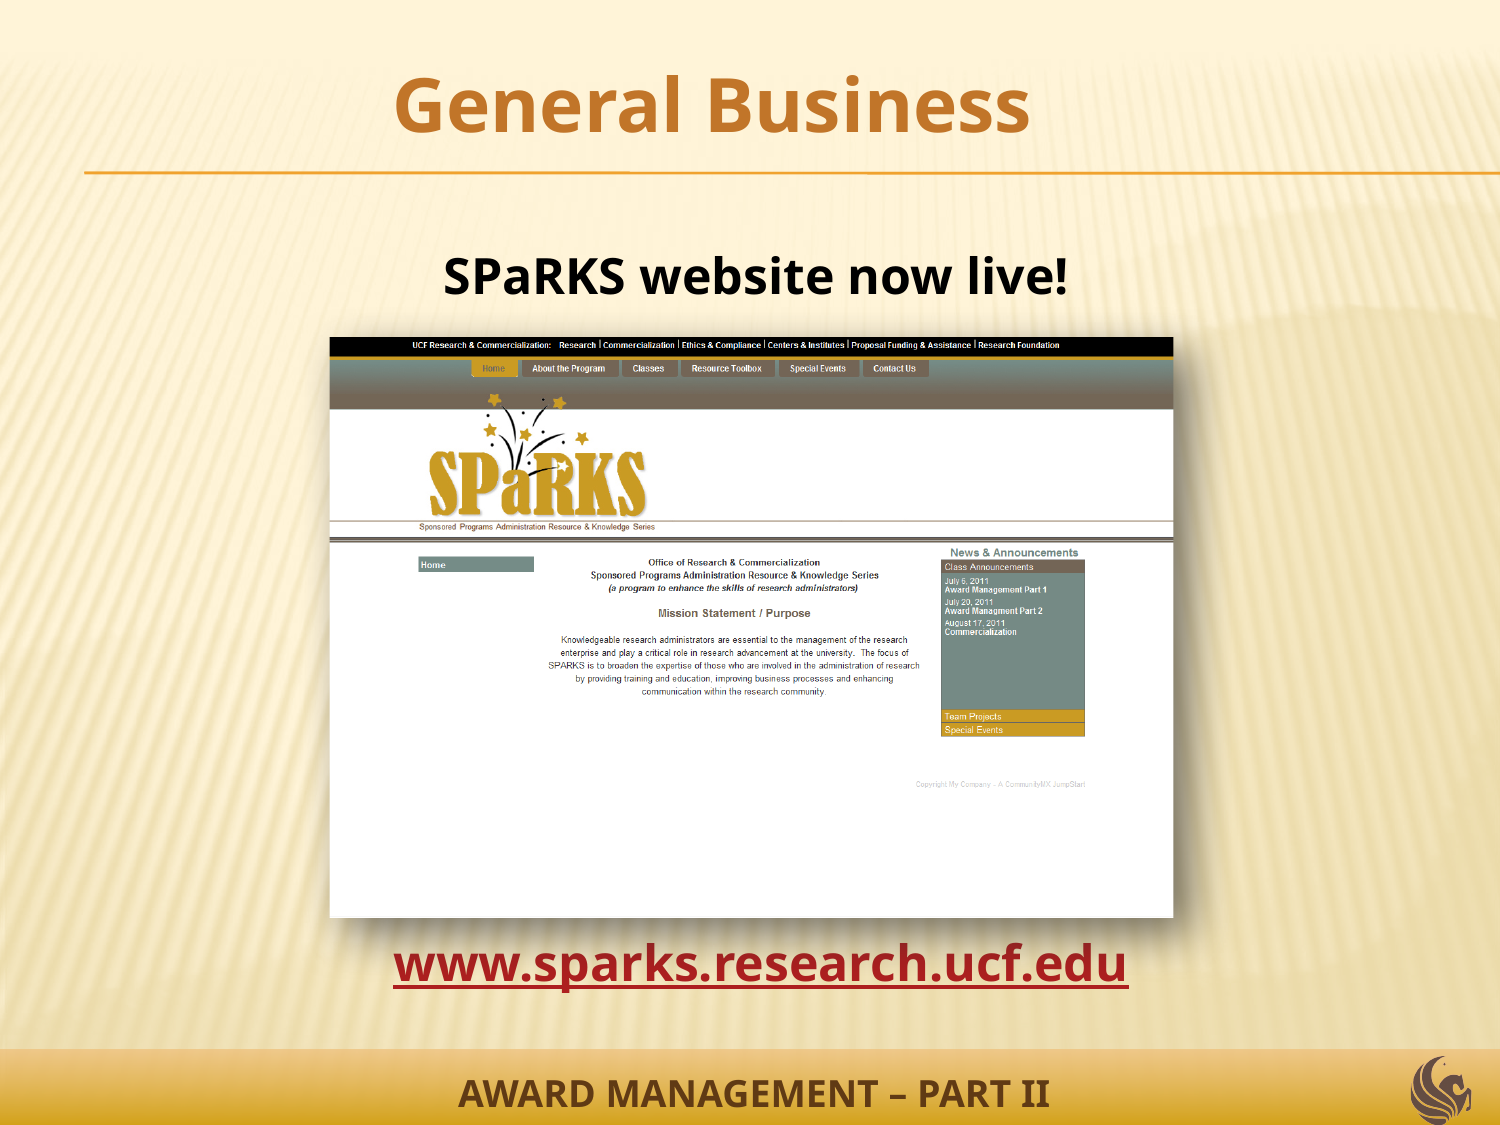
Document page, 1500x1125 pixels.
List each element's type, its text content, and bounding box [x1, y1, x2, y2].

picture [329, 337, 1174, 918]
text_box SPaRKS website now live! [74, 237, 1438, 313]
text_box General Business [124, 50, 1263, 155]
text_box AWARD MANAGEMENT – PART II [23, 1062, 1486, 1123]
text_box [75, 45, 1400, 150]
text_box www.sparks.research.ucf.edu [79, 924, 1443, 1068]
